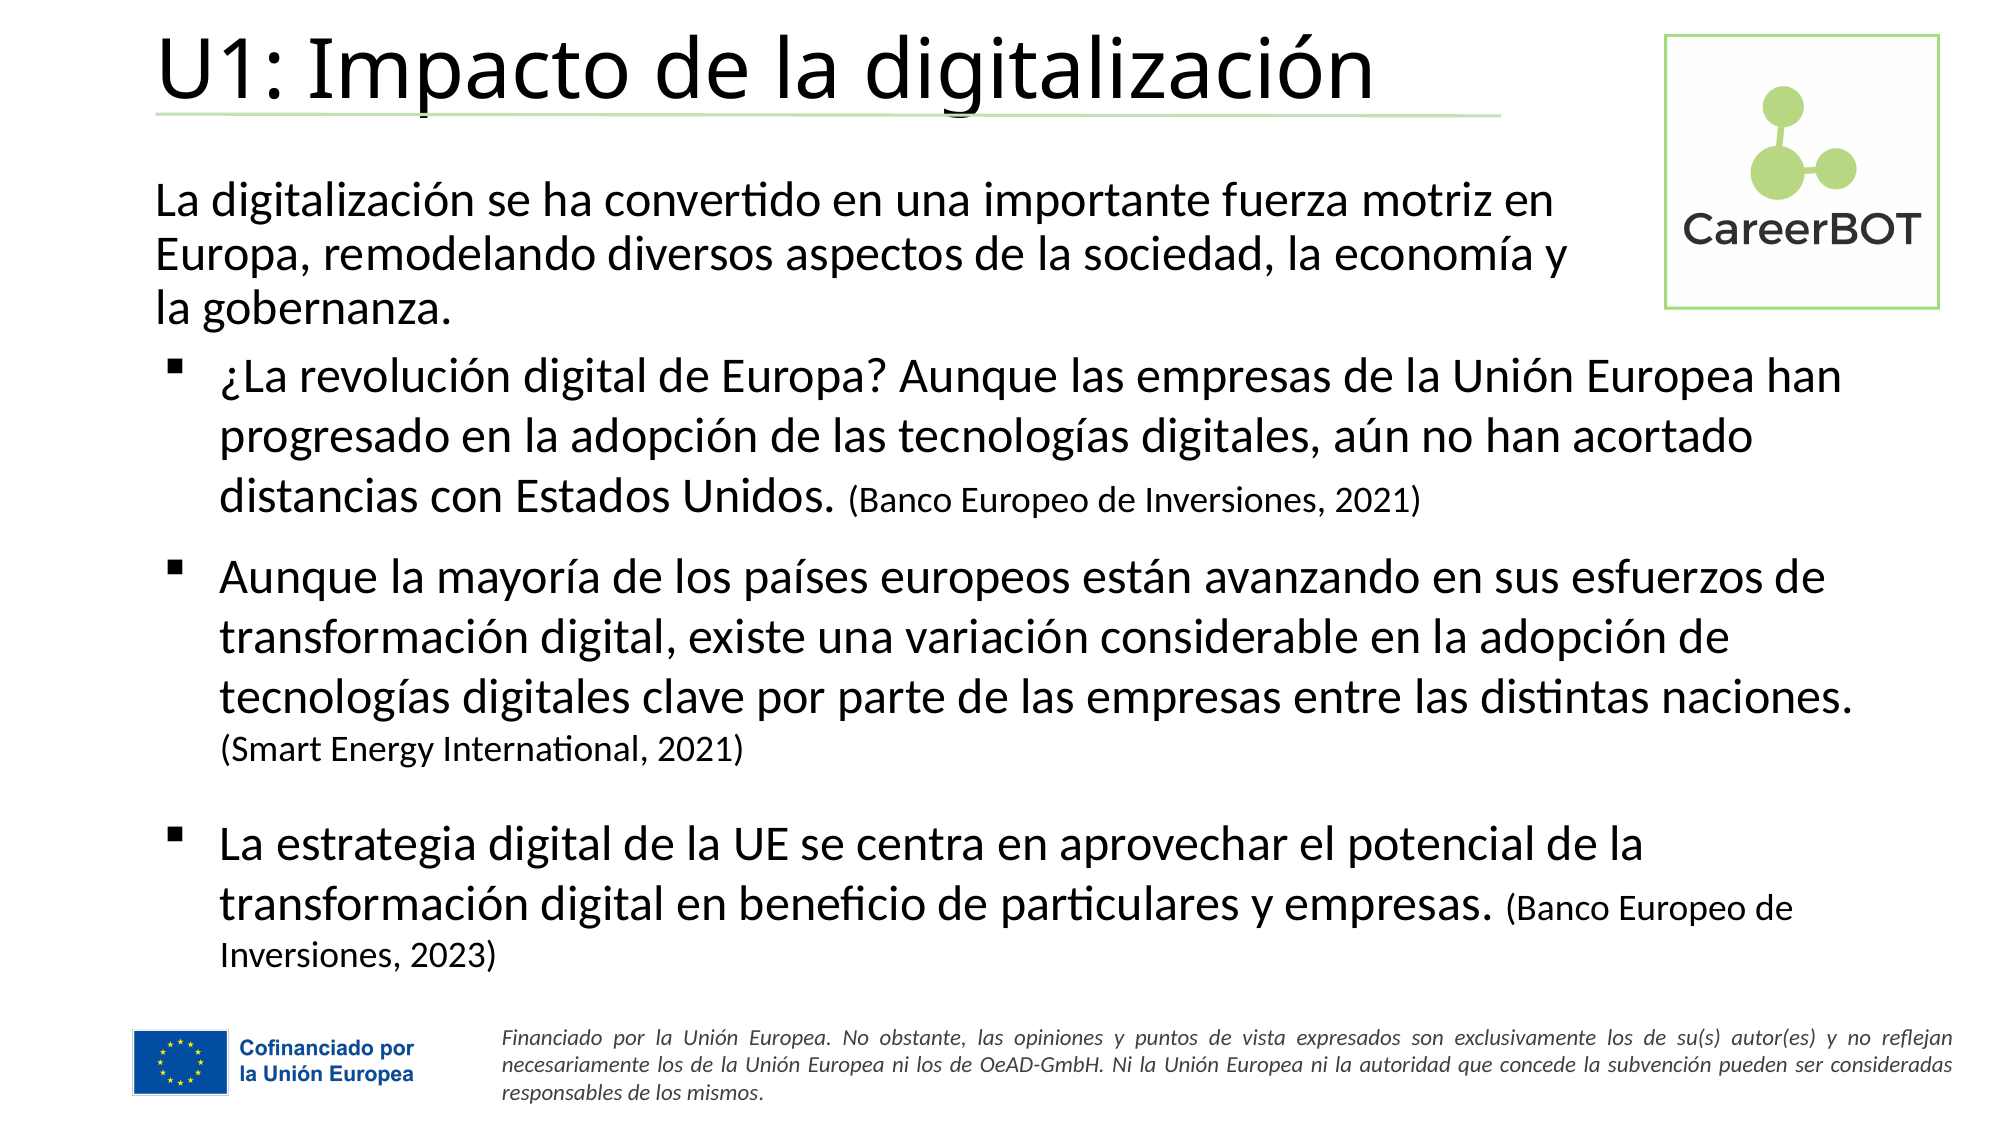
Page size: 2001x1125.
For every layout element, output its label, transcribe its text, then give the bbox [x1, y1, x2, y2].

text_box ¿La revolución digital de Europa? Aunque las empresas de la Unión Europea han progresado en la adopción de las tecnologías digitales, aún no han acortado distancias con Estados Unidos. (Banco Europeo de Inversiones, 2021) Aunque la mayoría de los países europeos están avanzando en sus esfuerzos de transformación digital, existe una variación considerable en la adopción de tecnologías digitales clave por parte de las empresas entre las distintas naciones. (Smart Energy International, 2021) La estrategia digital de la UE se centra en aprovechar el potencial de la transformación digital en beneficio de particulares y empresas. (Banco Europeo de Inversiones, 2023) [148, 335, 1940, 1011]
title U1: Impacto de la digitalización [140, 23, 1605, 124]
subtitle La digitalización se ha convertido en una importante fuerza motriz en Europa, remodelando diversos aspectos de la sociedad, la economía y la gobernanza. [140, 166, 1605, 295]
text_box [130, 1014, 1970, 1113]
picture [1664, 34, 1940, 310]
